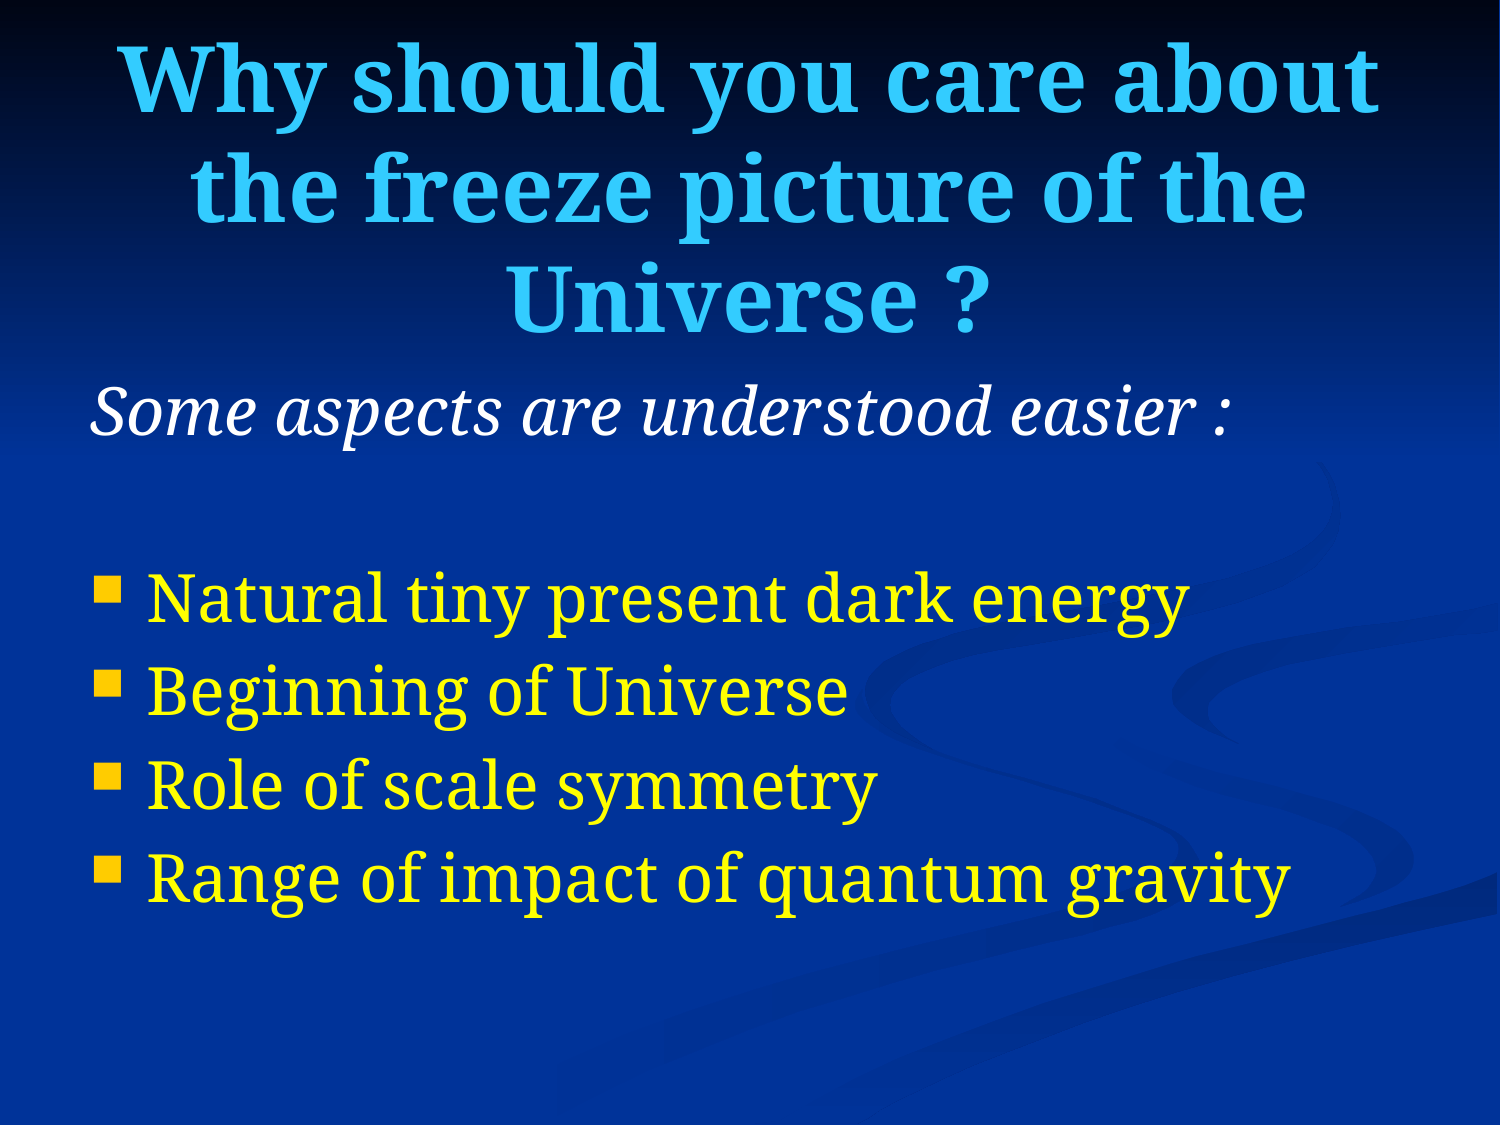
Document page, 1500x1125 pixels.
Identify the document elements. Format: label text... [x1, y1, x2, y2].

title Why should you care about the freeze picture of the Universe ? [74, 44, 1426, 327]
list Some aspects are understood easier : Natural tiny present dark energy Beginning of Universe Role of scale symmetry Range of impact of quantum gravity [74, 361, 1426, 1006]
